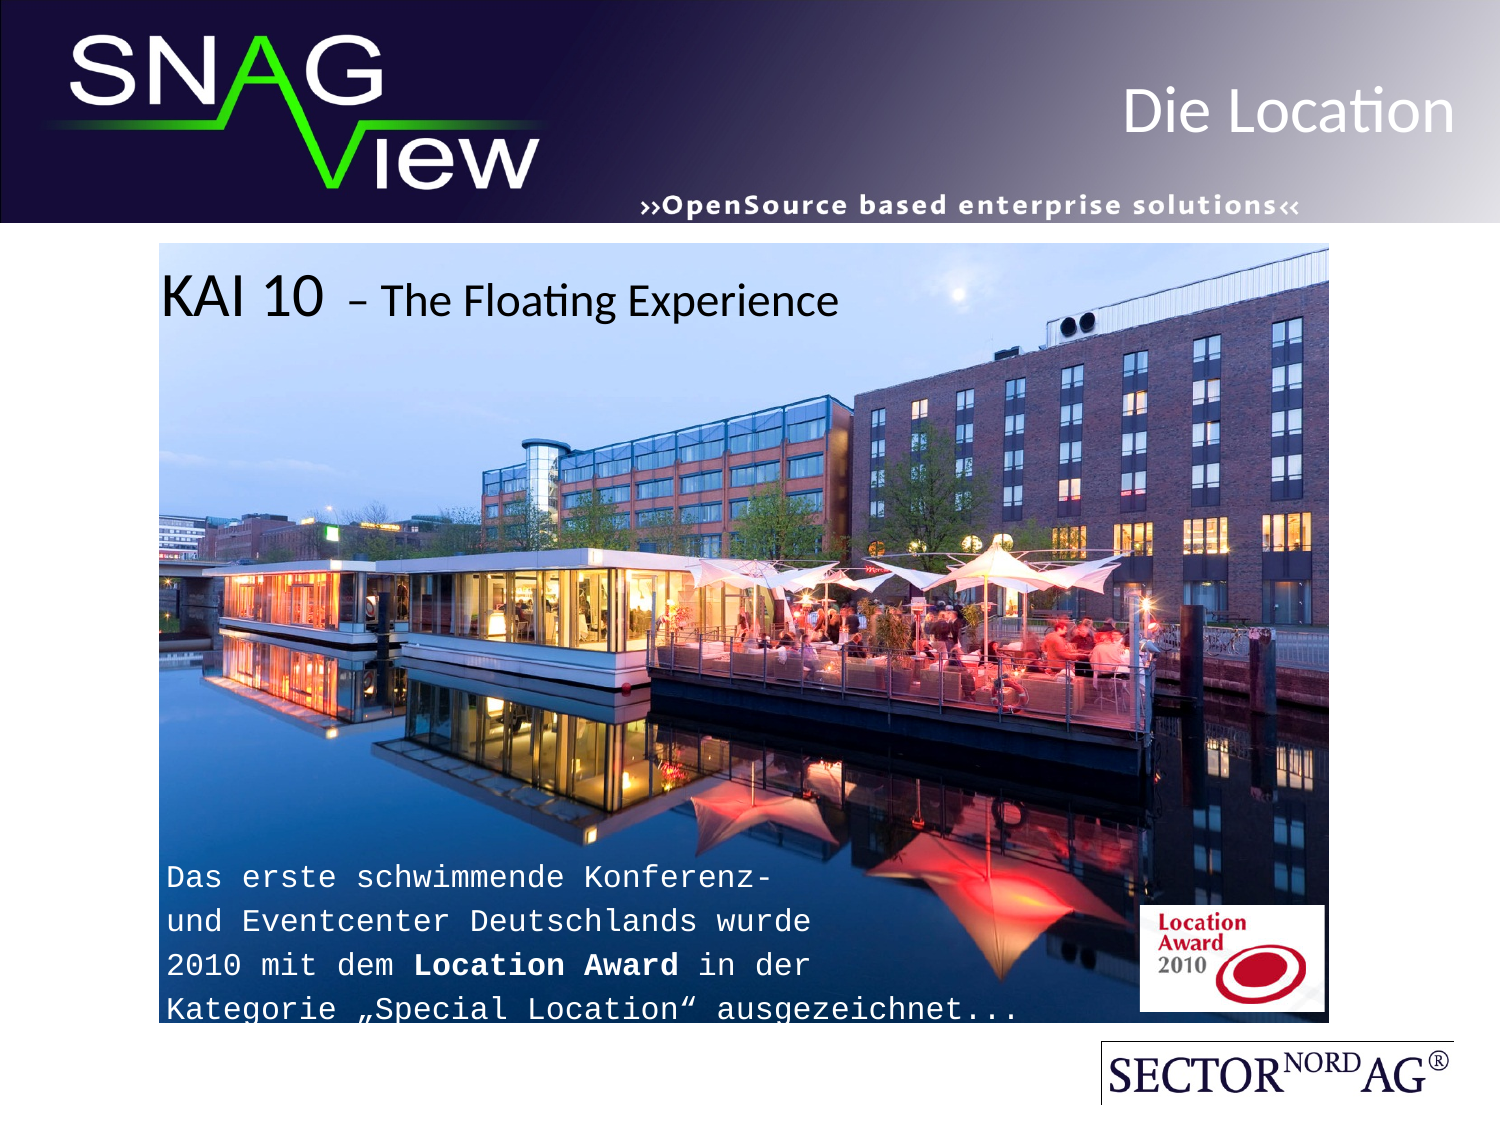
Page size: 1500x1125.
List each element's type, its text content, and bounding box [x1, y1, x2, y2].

title Die Location [609, 35, 1472, 176]
picture [0, 0, 1500, 223]
picture [159, 243, 1330, 1024]
picture [1101, 1041, 1454, 1105]
list KAI 10 – The Floating Experience Das erste schwimmende Konferenz- und Eventcenter Deutschlands wurde 2010 mit dem Location Award in der Kategorie „Special Location“ ausgezeichnet... [75, 246, 1425, 1035]
